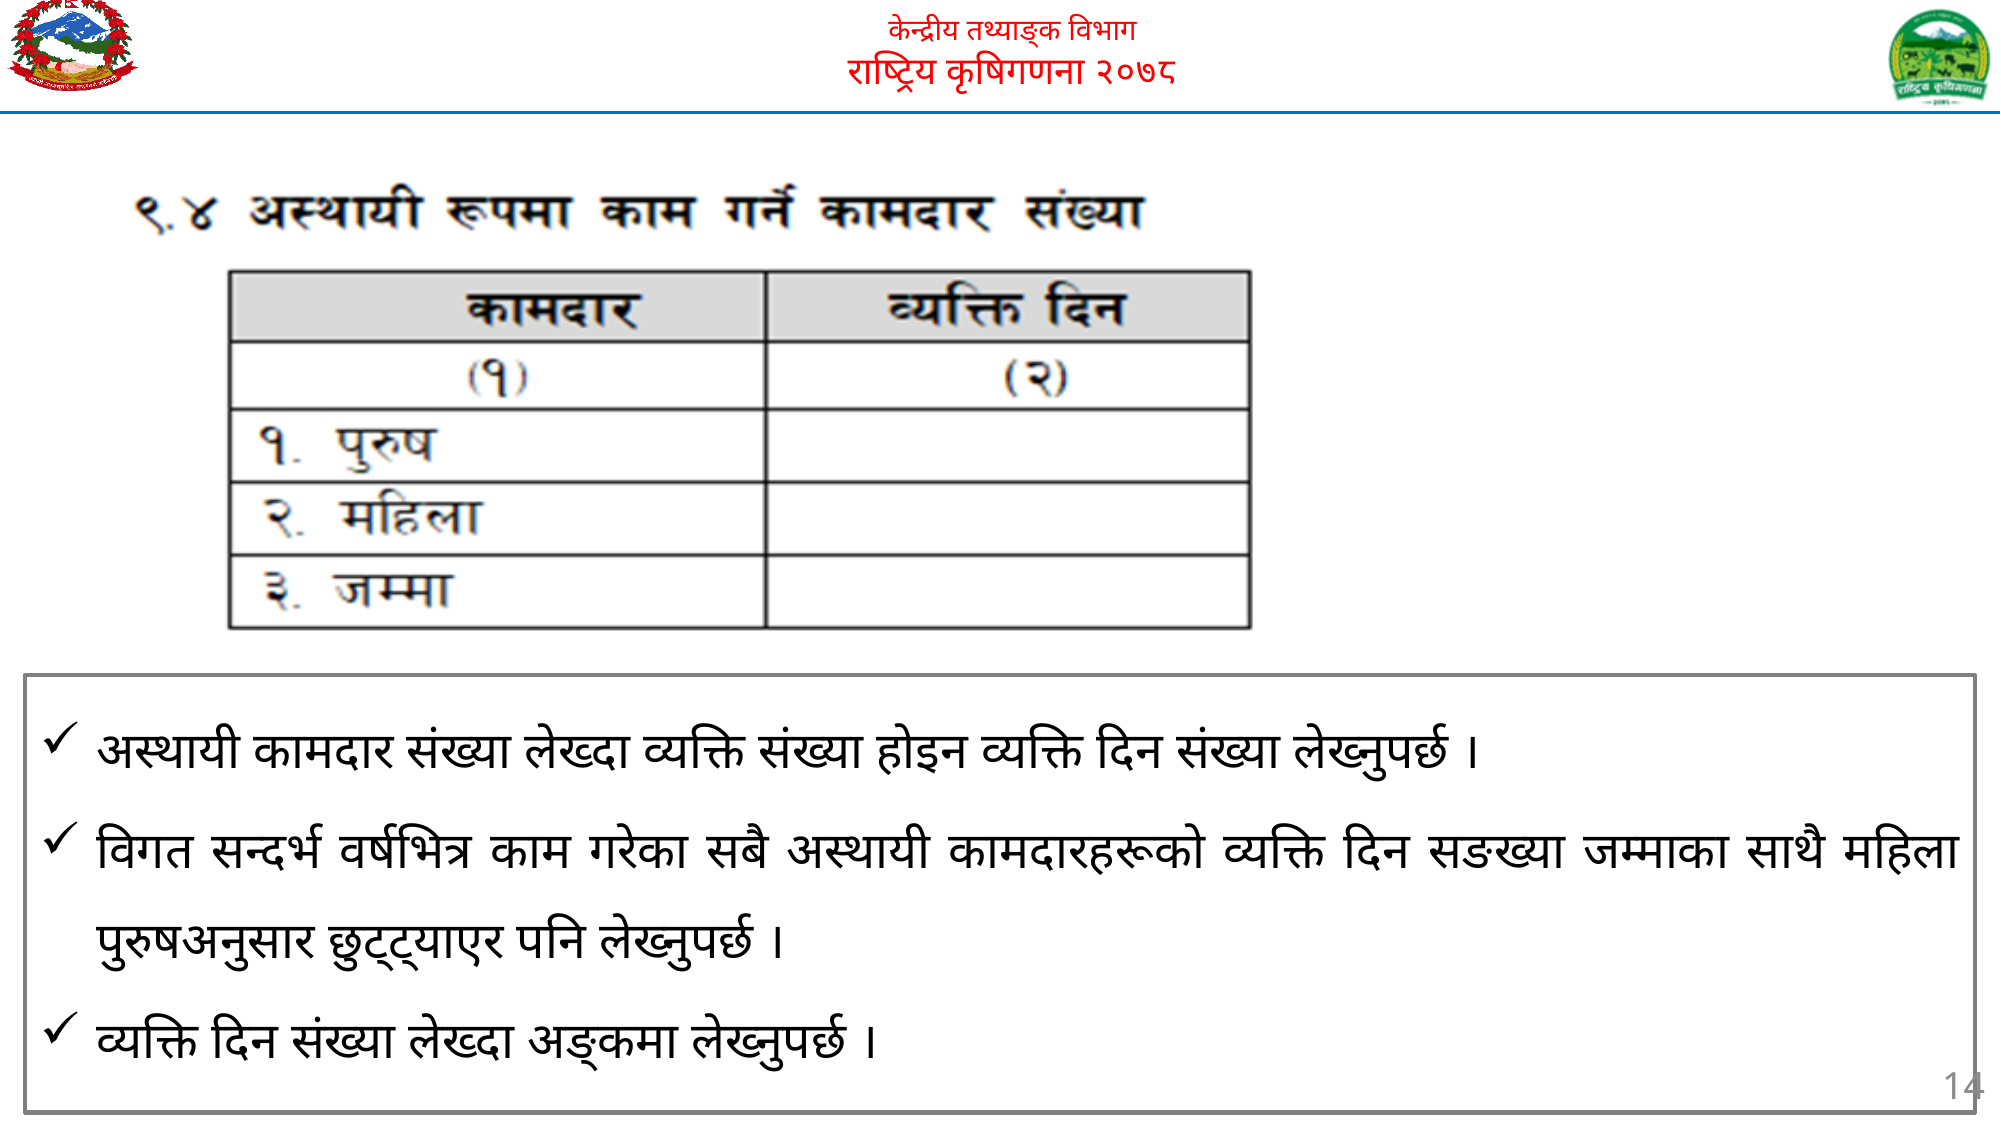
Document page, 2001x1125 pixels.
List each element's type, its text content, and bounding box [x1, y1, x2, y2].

text_box 14 [1887, 1049, 2000, 1125]
picture [7, 0, 138, 91]
list अस्थायी कामदार संख्या लेख्दा व्यक्ति संख्या होइन व्यक्ति दिन संख्या लेख्नुपर्छ । विगत सन्दर्भ वर्षभित्र काम गरेका सबै अस्थायी कामदारहरूको व्यक्ति दिन सङख्या जम्माका साथै महिला पुरुषअनुसार छुट्ट्याएर पनि लेख्नुपर्छ । व्यक्ति दिन संख्या लेख्दा अङ्कमा लेख्नुपर्छ । [23, 673, 1977, 1115]
picture [24, 124, 1397, 663]
picture [1887, 4, 1993, 110]
